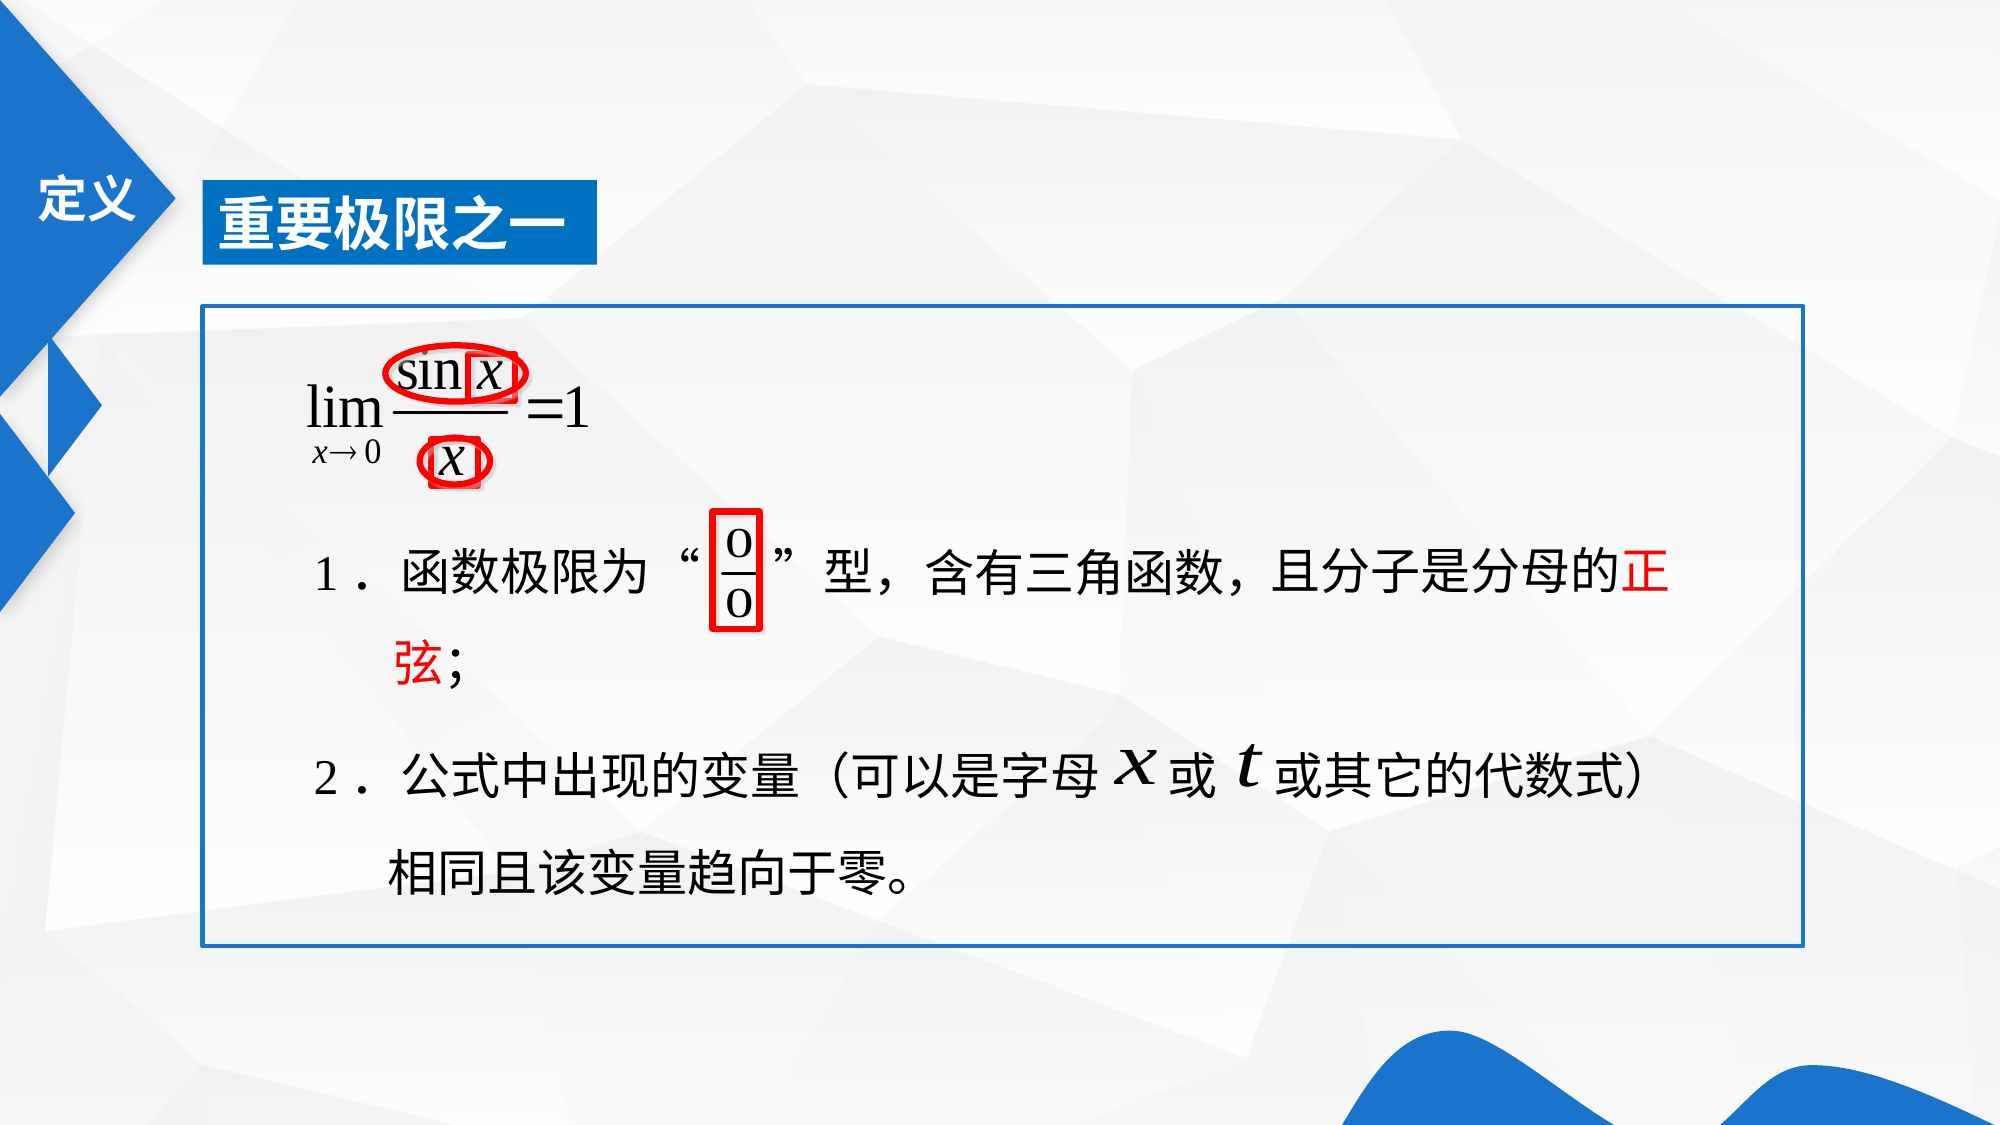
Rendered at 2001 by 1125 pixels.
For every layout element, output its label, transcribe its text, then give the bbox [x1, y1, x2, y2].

text_box [200, 304, 1805, 948]
picture [0, 0, 2000, 1125]
text_box 弦； [379, 636, 509, 699]
text_box 且分子是分母的正 [1255, 532, 1722, 607]
text_box 相同且该变量趋向于零。 [372, 822, 941, 909]
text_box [298, 700, 1746, 814]
text_box 含有三角函数， [1063, 533, 1289, 609]
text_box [298, 473, 1058, 627]
text_box 重要极限之一 [202, 180, 597, 265]
picture [0, 344, 48, 475]
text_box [298, 330, 598, 472]
